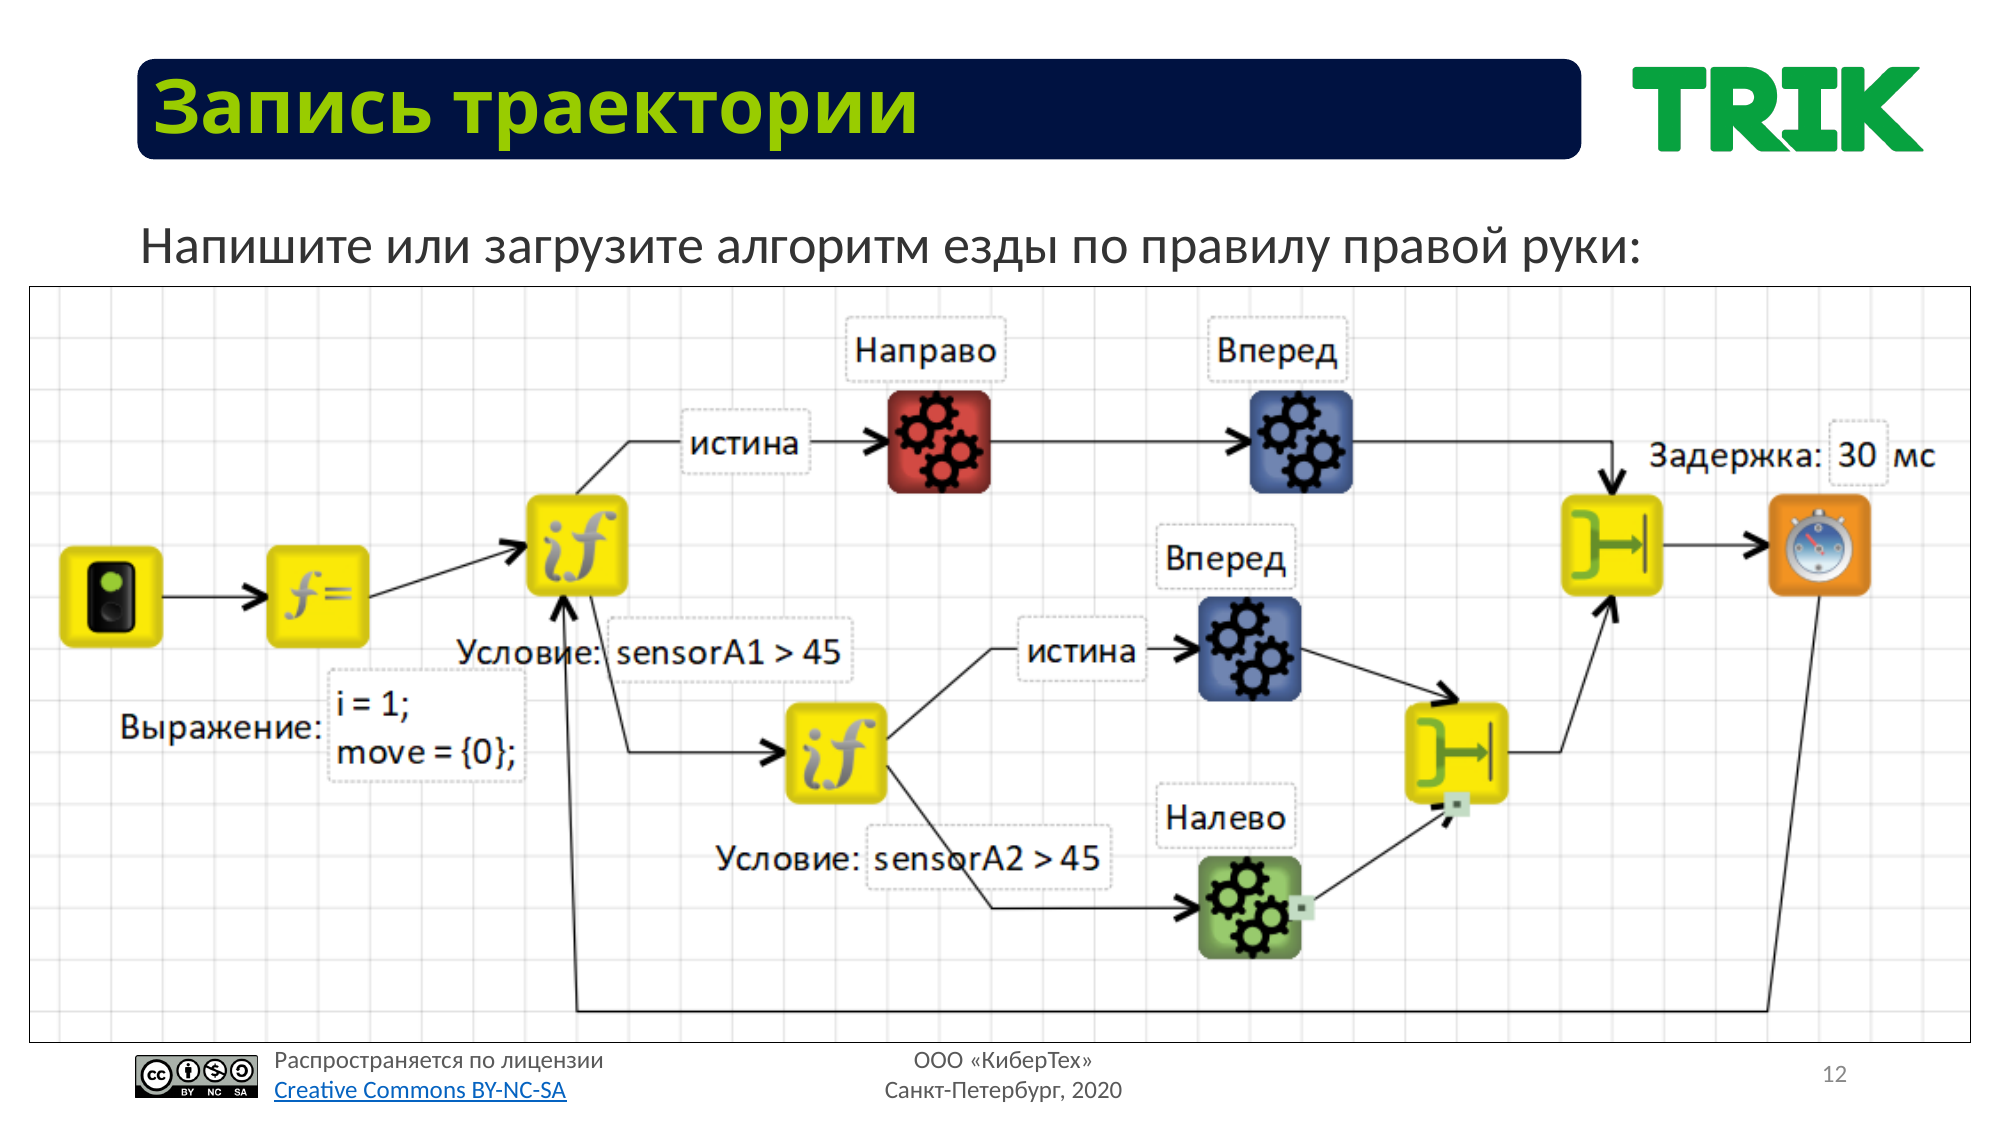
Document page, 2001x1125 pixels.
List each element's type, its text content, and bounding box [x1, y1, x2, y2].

text_box 12 [1412, 1054, 1863, 1103]
picture [135, 1055, 258, 1098]
text_box Запись траектории [137, 61, 1582, 162]
picture [1631, 64, 1924, 154]
text_box Напишите или загрузите алгоритм езды по правилу правой руки: [125, 184, 1851, 285]
picture [28, 286, 1972, 1043]
